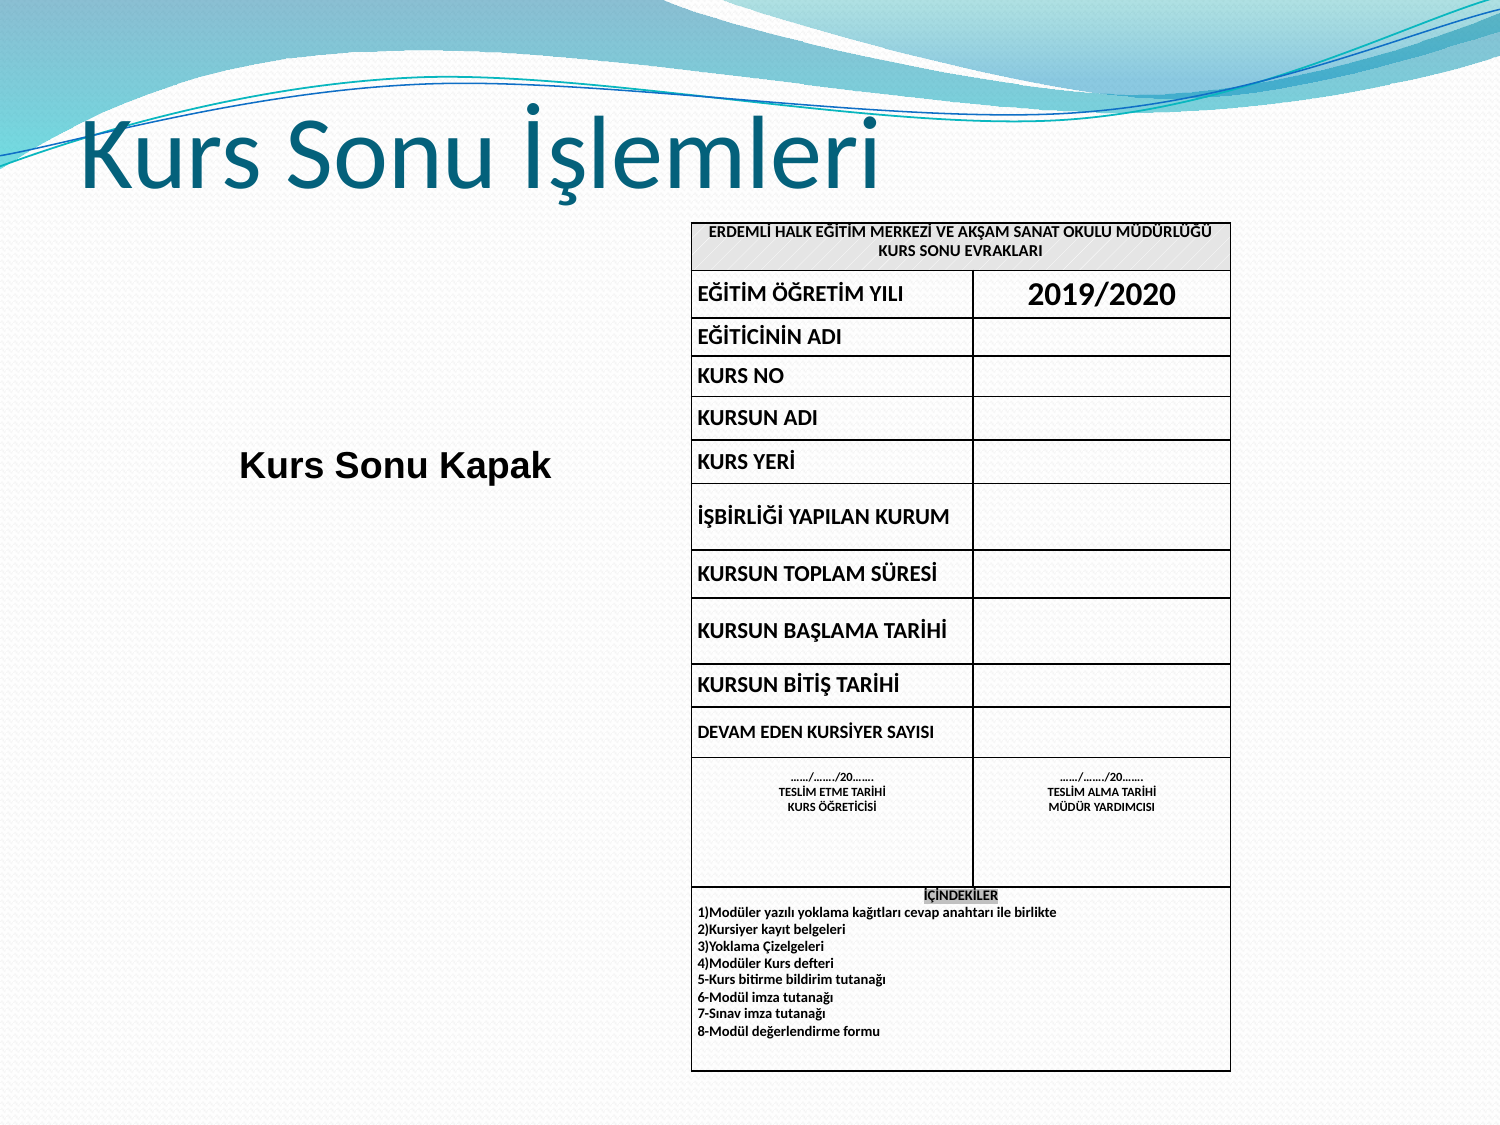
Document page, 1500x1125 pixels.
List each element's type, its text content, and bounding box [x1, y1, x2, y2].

table_cell [974, 484, 1230, 549]
table_cell [974, 397, 1230, 439]
table_cell KURS NO [692, 357, 972, 396]
title Kurs Sonu İşlemleri [79, 58, 1430, 210]
table_cell ……/……./20……. TESLİM ALMA TARİHİ MÜDÜR YARDIMCISI [974, 758, 1230, 886]
table_cell 2019/2020 [974, 271, 1230, 317]
table_cell KURS YERİ [692, 441, 972, 483]
table_cell EĞİTİCİNİN ADI [692, 319, 972, 355]
table_cell İÇİNDEKİLER 1)Modüler yazılı yoklama kağıtları cevap anahtarı ile birlikte 2)Kursiyer kayıt belgeleri 3)Yoklama Çizelgeleri 4)Modüler Kurs defteri 5-Kurs bitirme bildirim tutanağı 6-Modül imza tutanağı 7-Sınav imza tutanağı 8-Modül değerlendirme formu [692, 888, 1230, 1070]
table_cell [974, 441, 1230, 483]
table_cell [974, 665, 1230, 706]
table_cell KURSUN BİTİŞ TARİHİ [692, 665, 972, 706]
table_cell [974, 708, 1230, 757]
table_cell EĞİTİM ÖĞRETİM YILI [692, 271, 972, 317]
table_cell [974, 357, 1230, 396]
table_cell [974, 599, 1230, 663]
table_cell KURSUN TOPLAM SÜRESİ [692, 551, 972, 597]
text_box Kurs Sonu Kapak [224, 433, 567, 494]
table_cell [974, 319, 1230, 355]
table_cell İŞBİRLİĞİ YAPILAN KURUM [692, 484, 972, 549]
table_cell KURSUN BAŞLAMA TARİHİ [692, 599, 972, 663]
table_header ERDEMLİ HALK EĞİTİM MERKEZİ VE AKŞAM SANAT OKULU MÜDÜRLÜĞÜ KURS SONU EVRAKLARI [692, 224, 1230, 270]
table_cell [974, 551, 1230, 597]
table_cell KURSUN ADI [692, 397, 972, 439]
table_cell DEVAM EDEN KURSİYER SAYISI [692, 708, 972, 757]
table_cell ……/……./20……. TESLİM ETME TARİHİ KURS ÖĞRETİCİSİ [692, 758, 972, 886]
